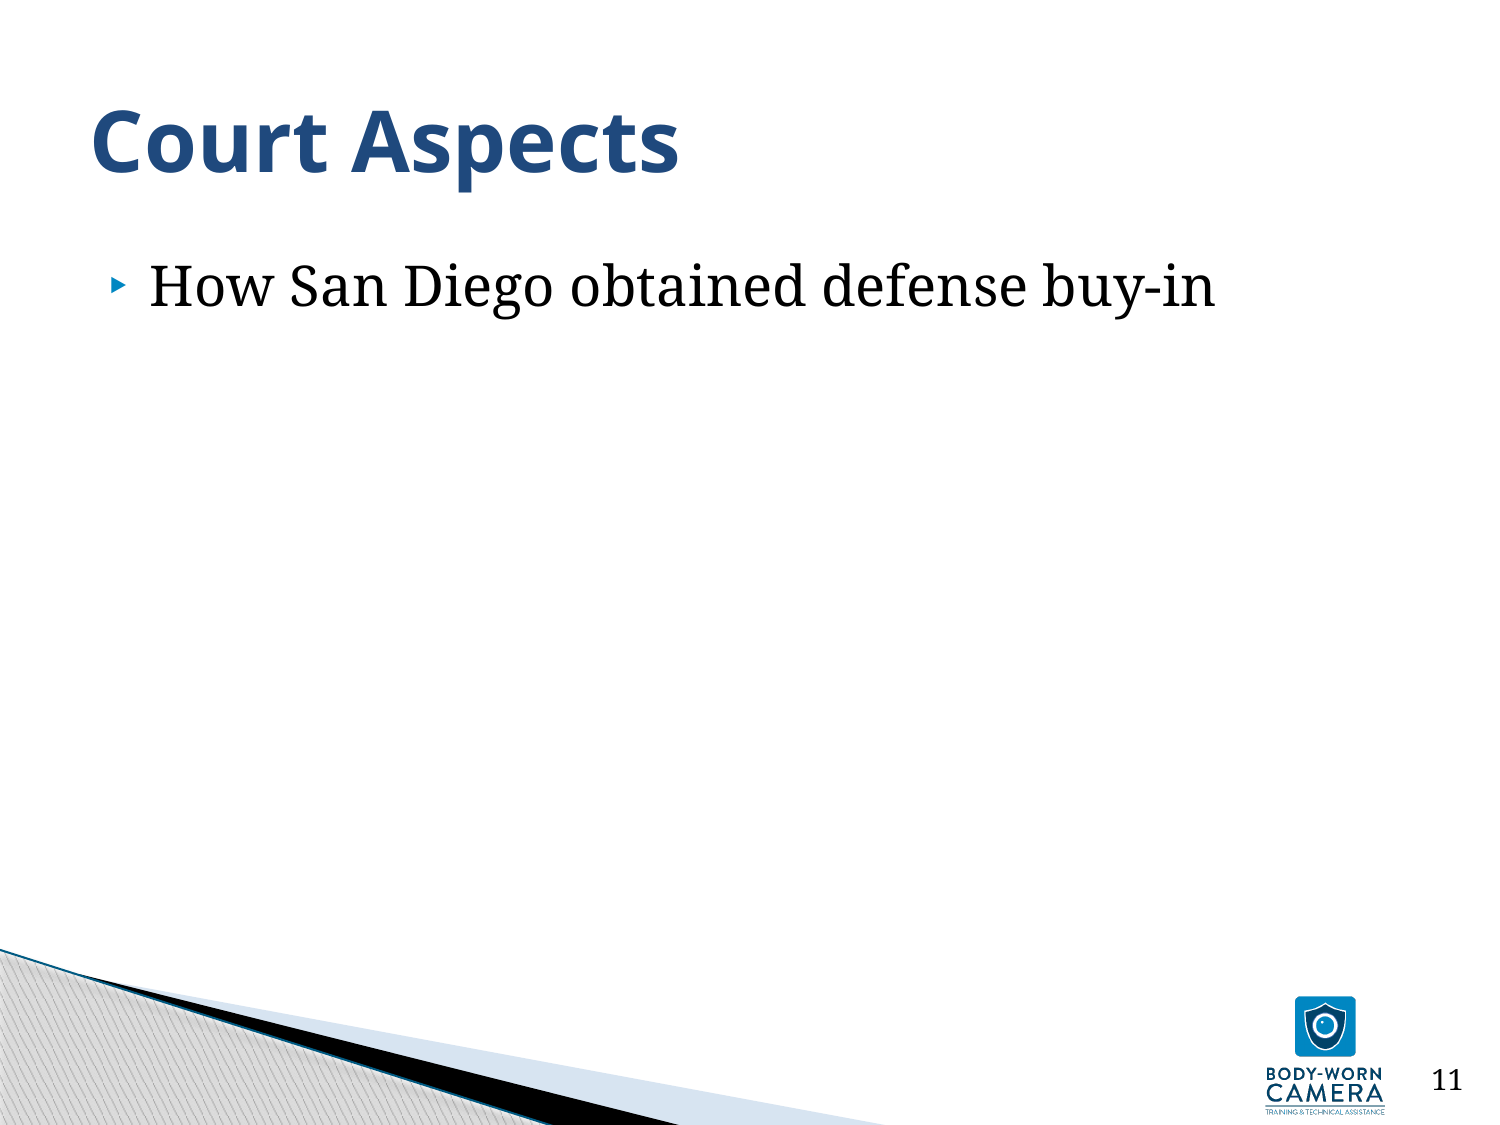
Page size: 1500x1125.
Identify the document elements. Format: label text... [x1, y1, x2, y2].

slide_number 11 [1400, 1051, 1479, 1112]
picture [1249, 987, 1401, 1125]
list How San Diego obtained defense buy-in [75, 243, 1425, 986]
title Court Aspects [75, 45, 1425, 233]
